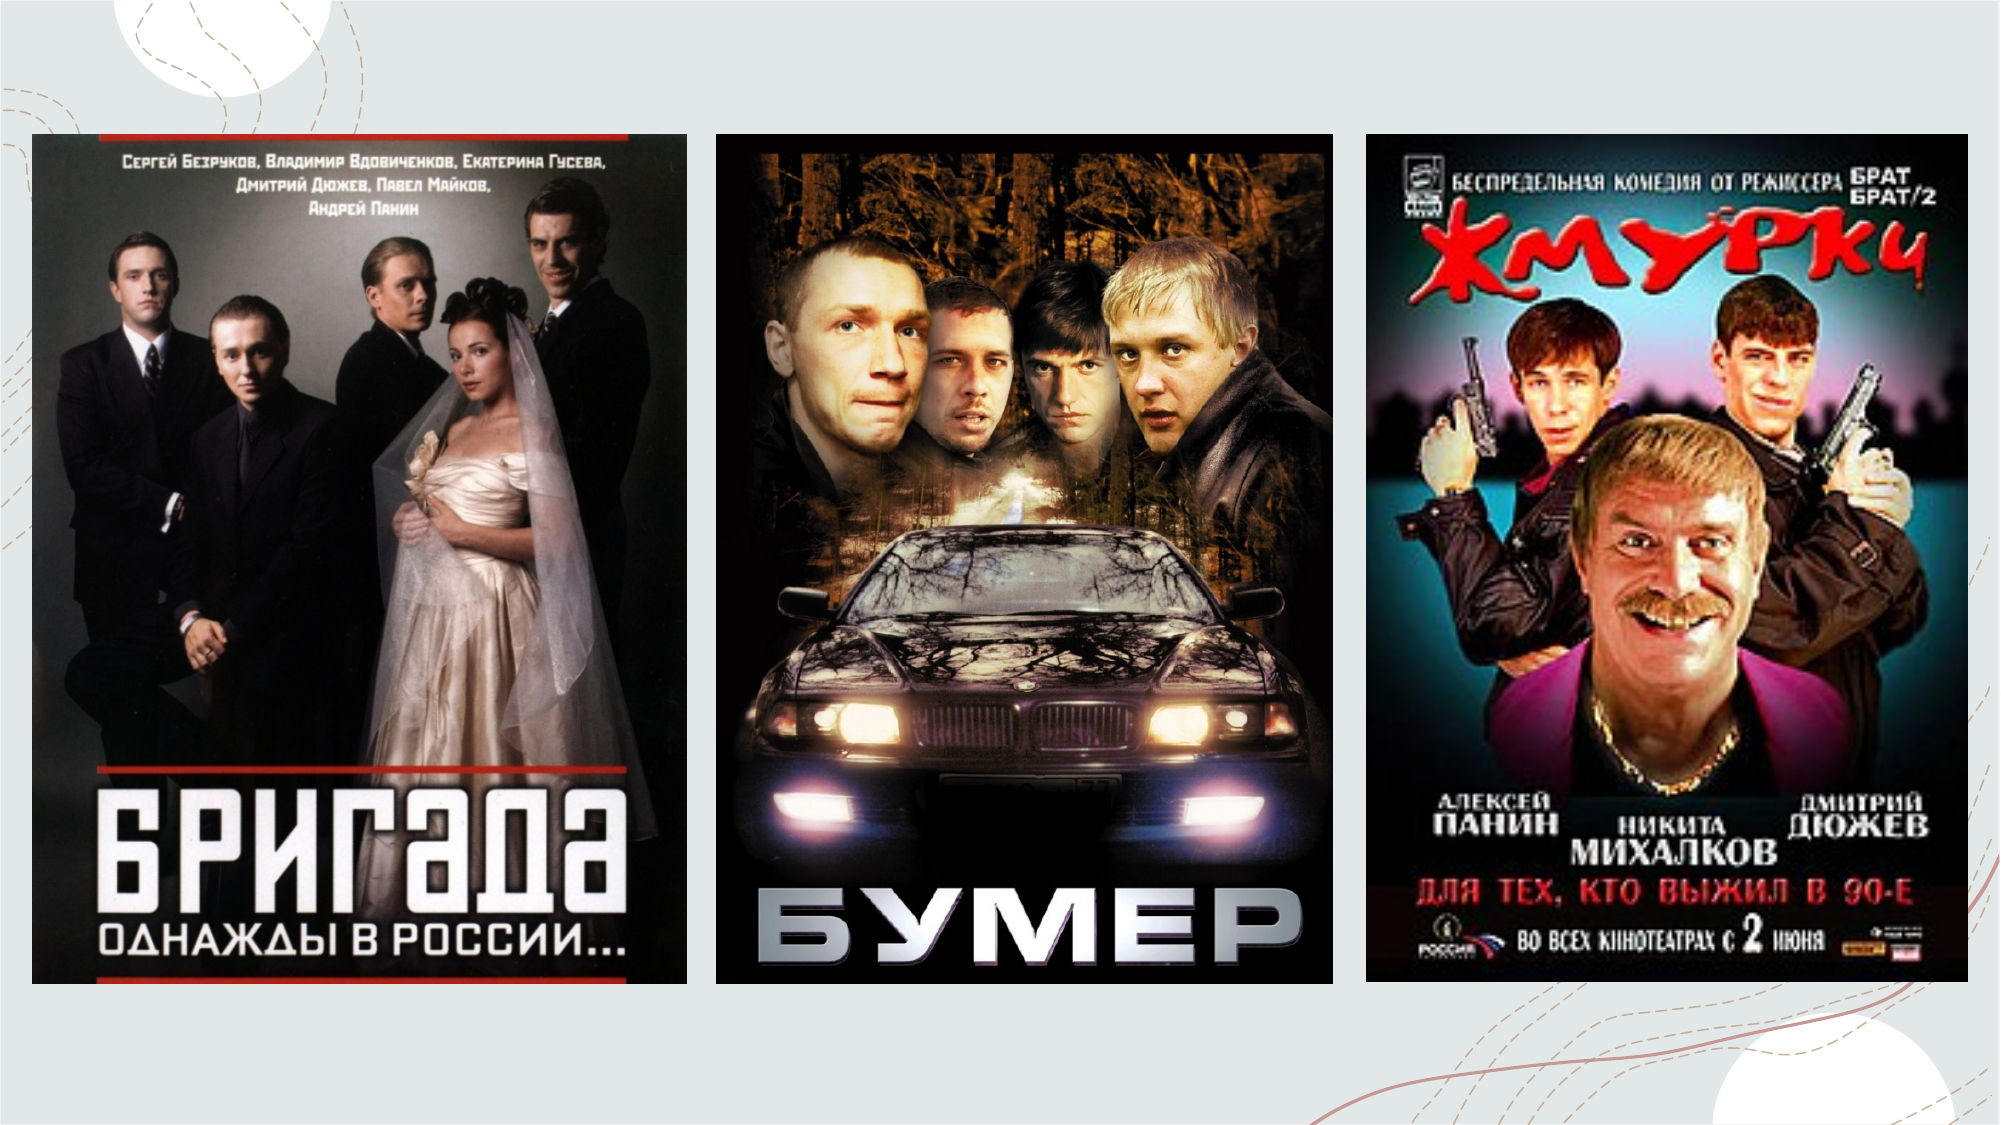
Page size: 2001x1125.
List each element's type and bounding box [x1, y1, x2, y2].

picture [1366, 134, 1968, 983]
list [32, 134, 687, 984]
picture [716, 134, 1333, 984]
